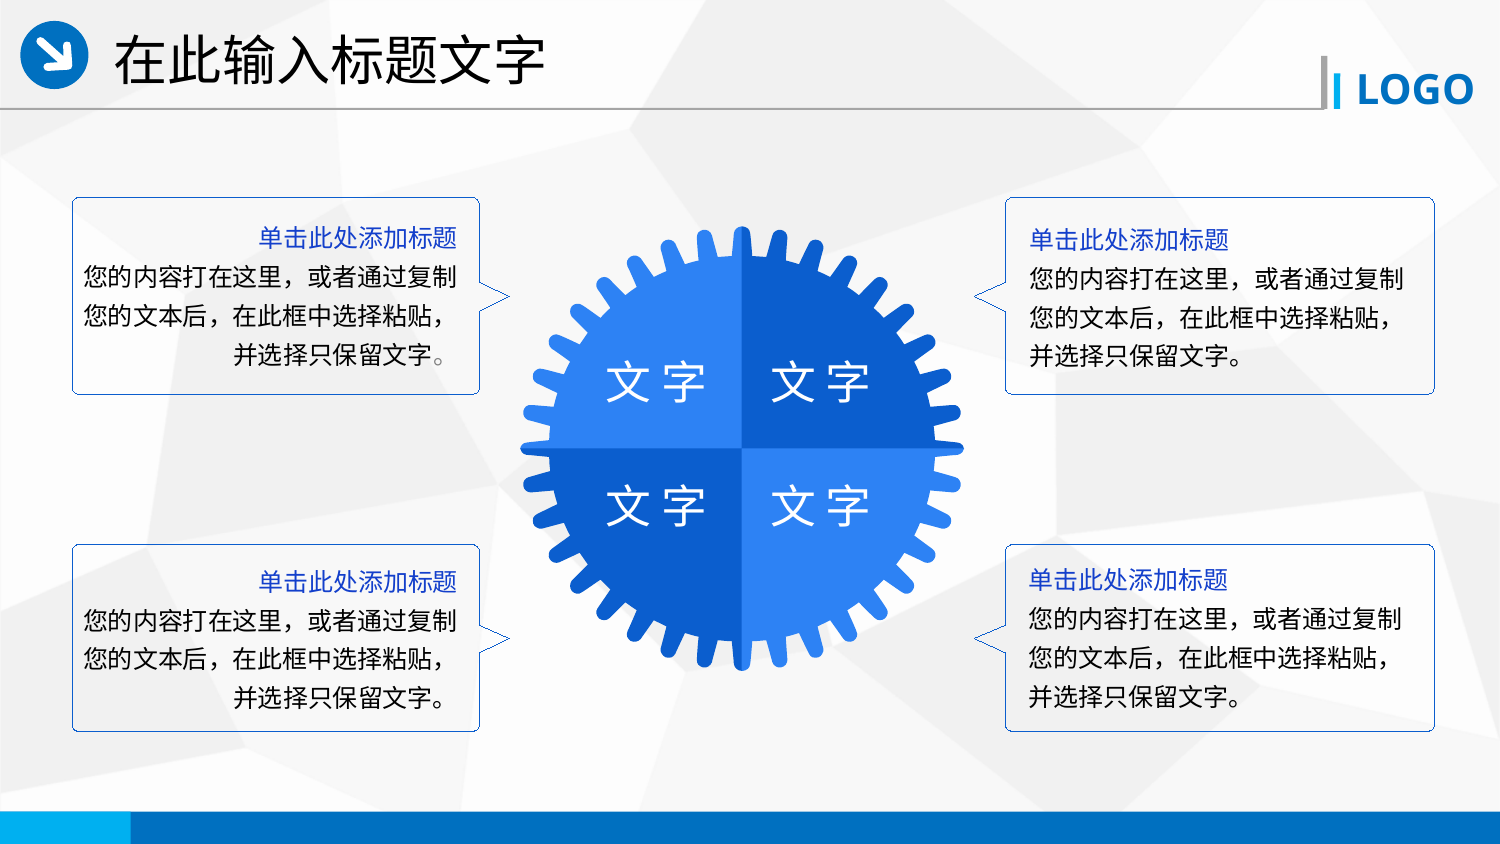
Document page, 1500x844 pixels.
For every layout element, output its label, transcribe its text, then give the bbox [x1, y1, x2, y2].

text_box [520, 226, 965, 672]
text_box [72, 544, 510, 732]
text_box 单击此处添加标题 您的内容打在这里，或者通过复制您的文本后，在此框中选择粘贴，并选择只保留文字。 [64, 554, 465, 717]
text_box 单击此处添加标题 您的内容打在这里，或者通过复制您的文本后，在此框中选择粘贴，并选择只保留文字。 [1022, 212, 1417, 374]
picture [0, 0, 1500, 811]
text_box 单击此处添加标题 您的内容打在这里，或者通过复制您的文本后，在此框中选择粘贴，并选择只保留文字。 [1021, 552, 1416, 715]
text_box [72, 197, 510, 395]
text_box 在此输入标题文字 [98, 18, 632, 99]
text_box [974, 544, 1435, 732]
text_box [974, 197, 1435, 395]
text_box 单击此处添加标题 您的内容打在这里，或者通过复制您的文本后，在此框中选择粘贴，并选择只保留文字。 [64, 210, 465, 373]
